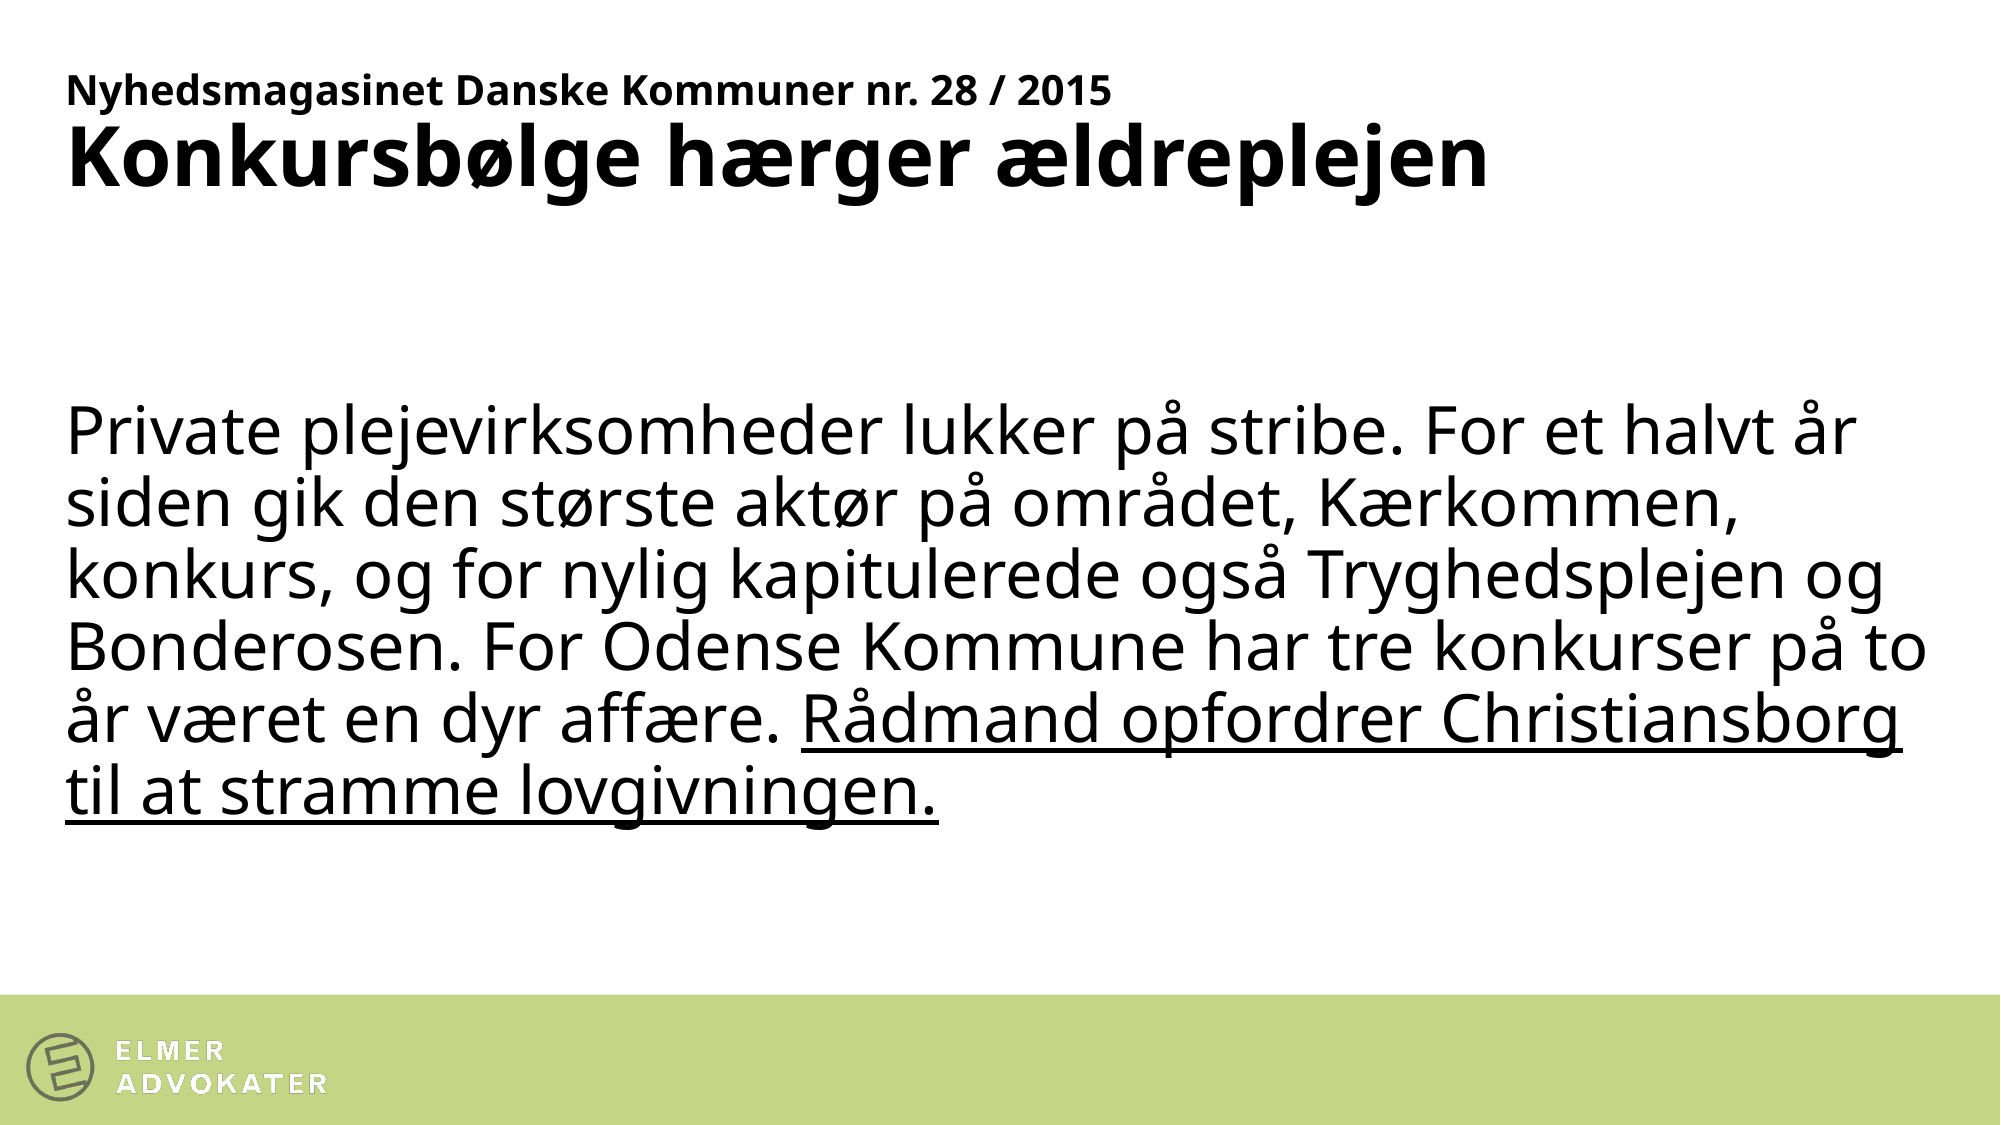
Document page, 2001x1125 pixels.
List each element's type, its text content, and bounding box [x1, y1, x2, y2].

title Nyhedsmagasinet Danske Kommuner nr. 28 / 2015 Konkursbølge hærger ældreplejen [50, 75, 1950, 263]
picture [23, 1030, 329, 1104]
list Private plejevirksomheder lukker på stribe. For et halvt år siden gik den største aktør på området, Kærkommen, konkurs, og for nylig kapitulerede også Tryghedsplejen og Bonderosen. For Odense Kommune har tre konkurser på to år været en dyr affære. Rådmand opfordrer Christiansborg til at stramme lovgivningen. [50, 288, 1950, 958]
